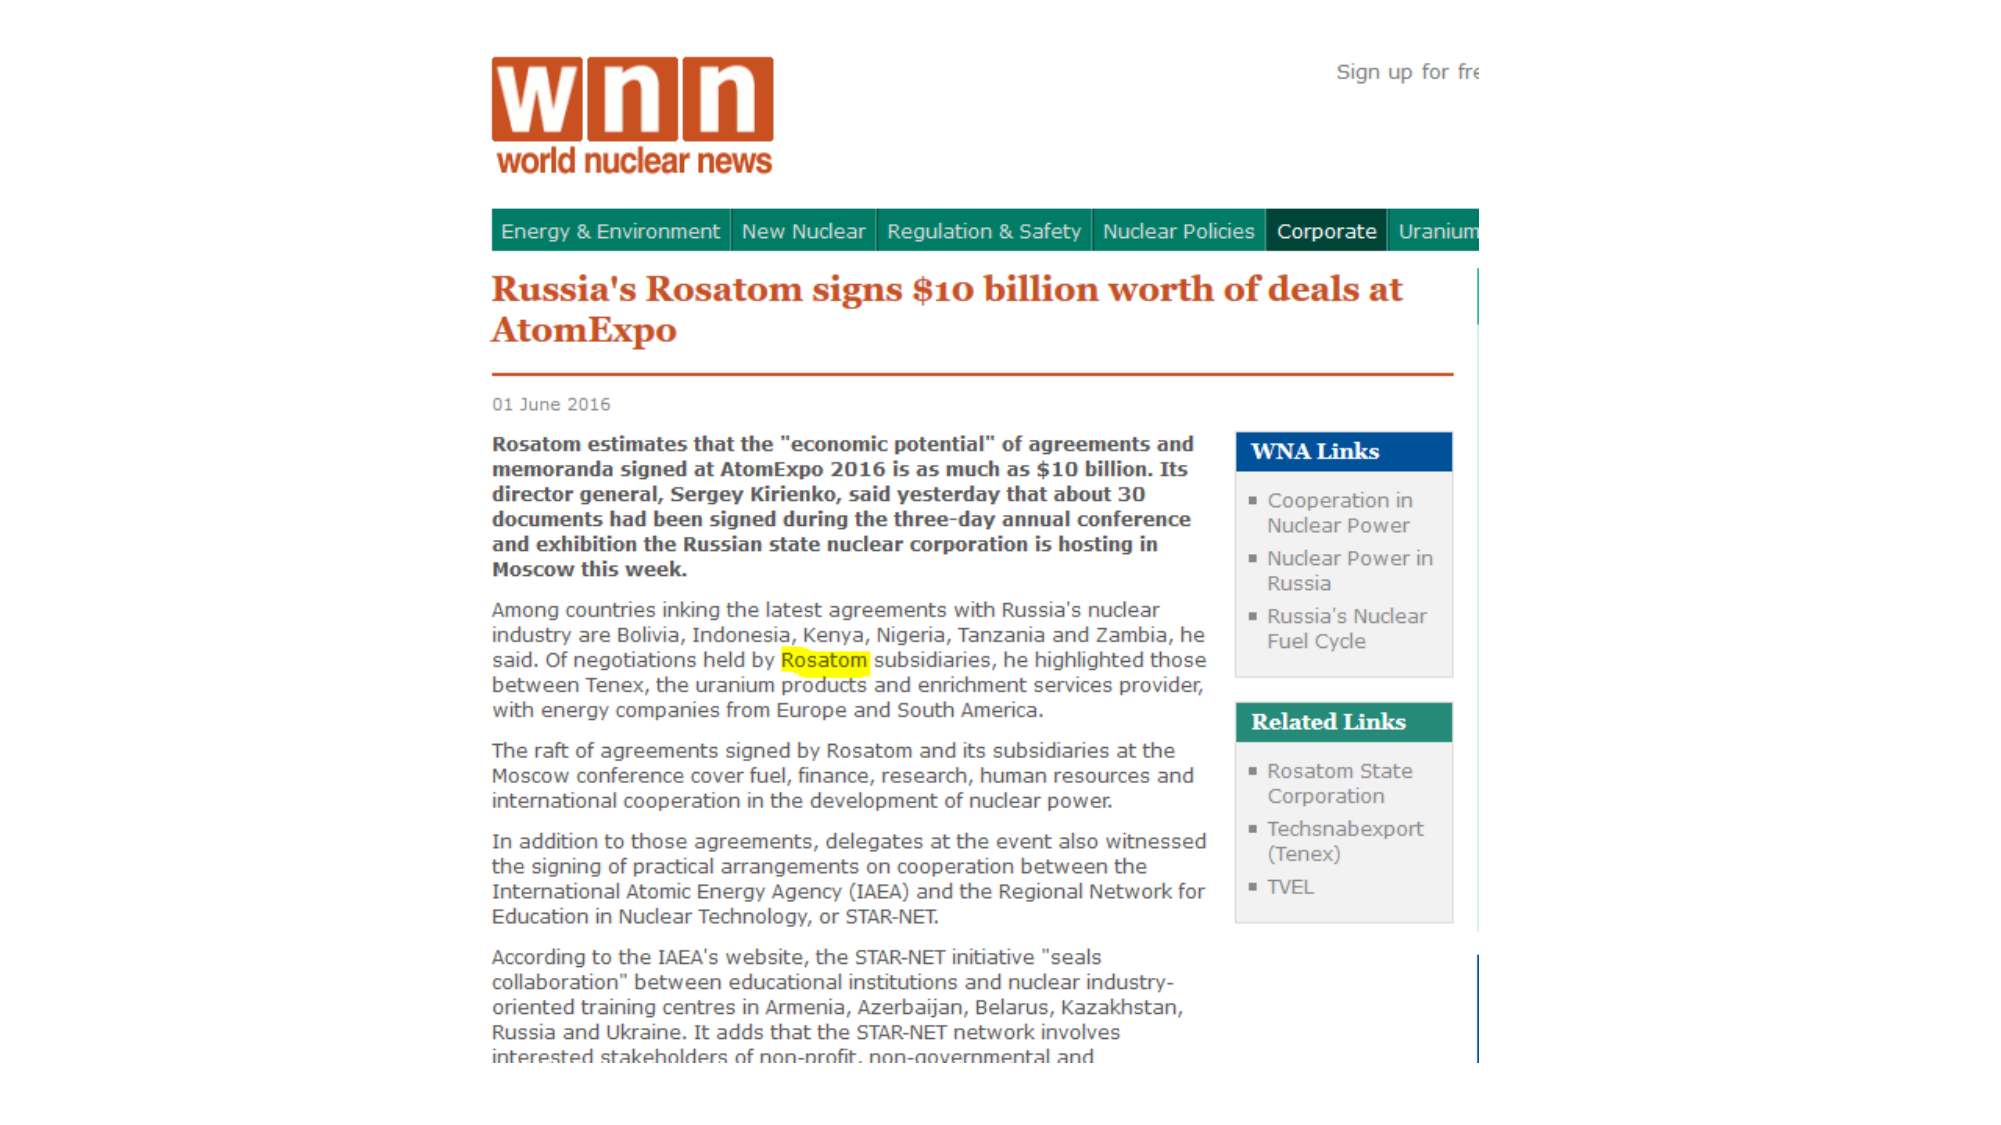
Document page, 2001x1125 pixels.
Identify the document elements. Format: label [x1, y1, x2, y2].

picture [485, 51, 1479, 1063]
